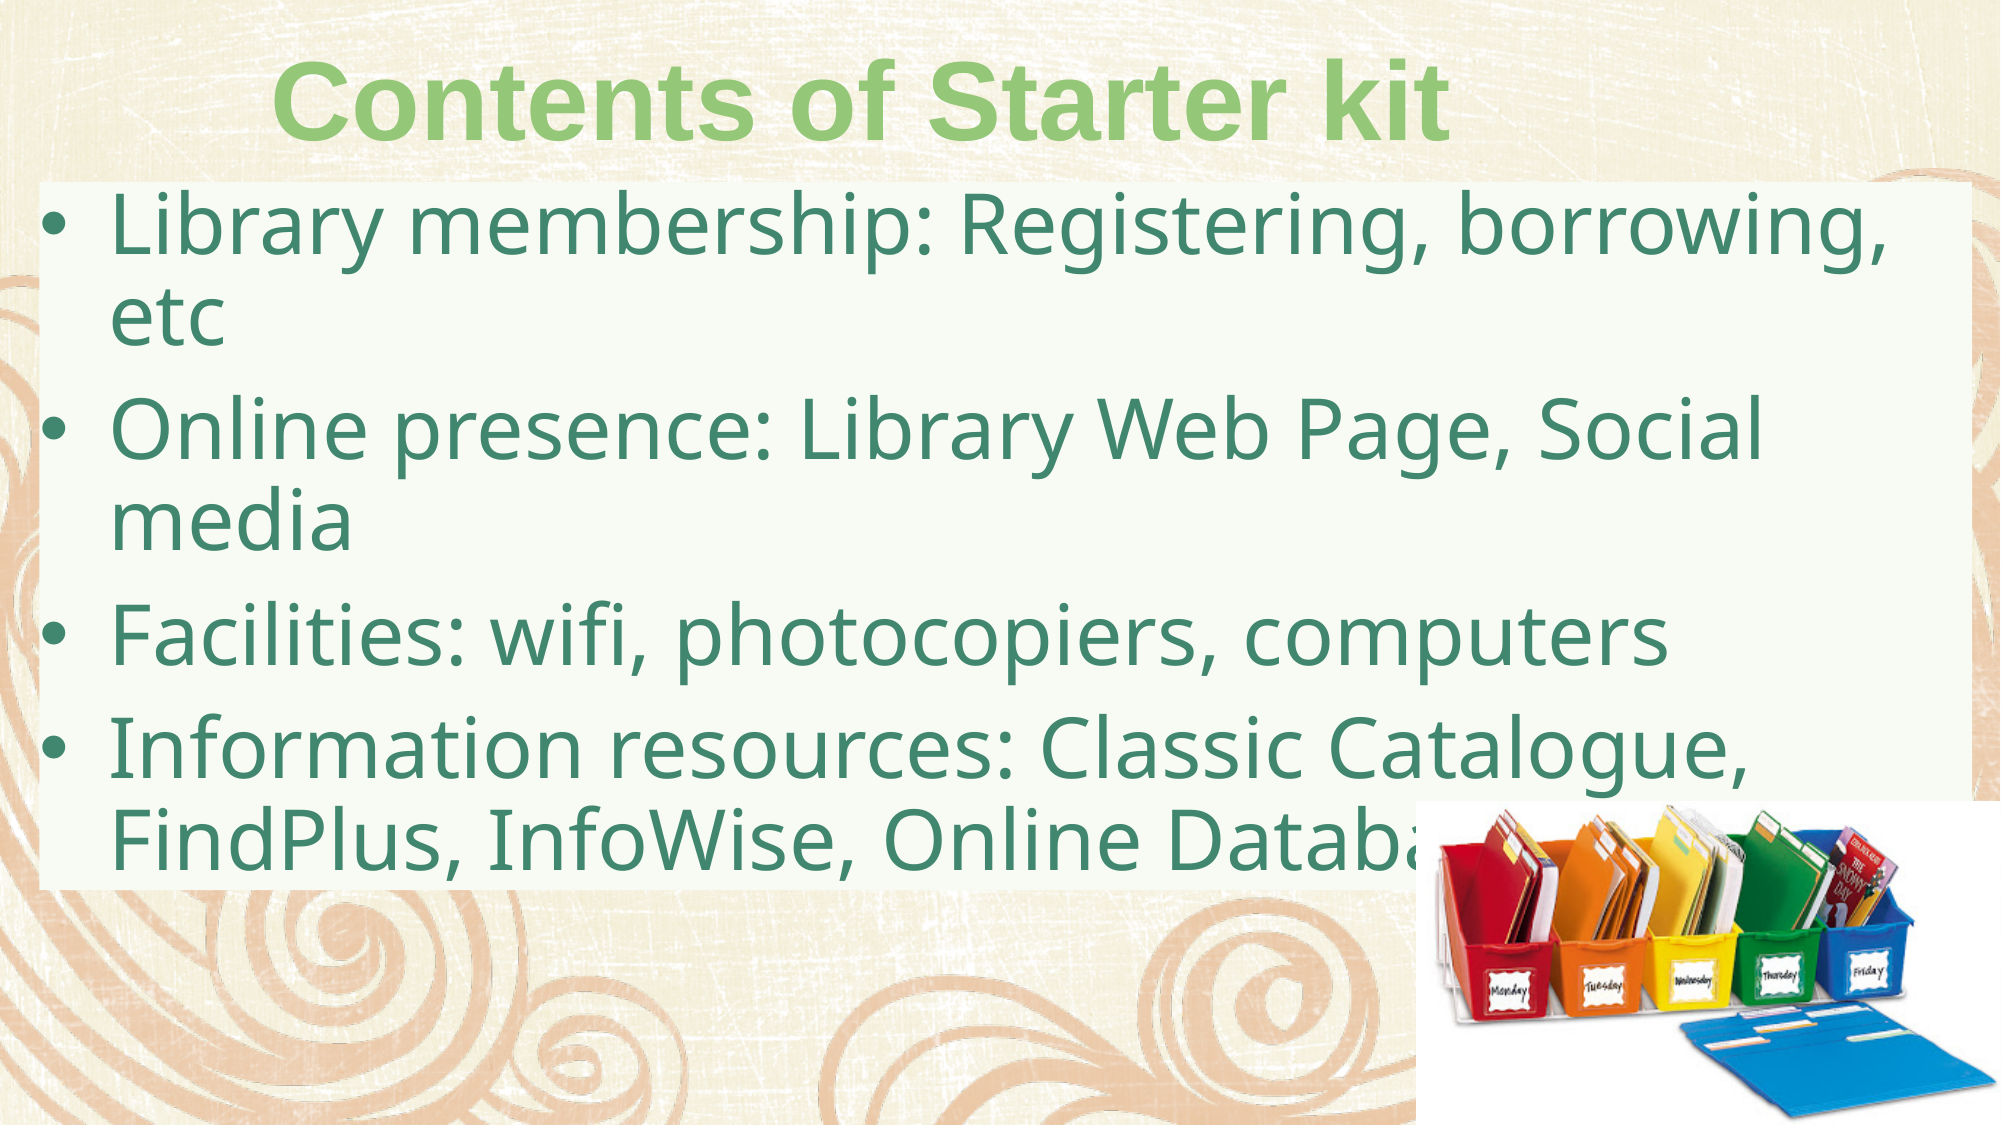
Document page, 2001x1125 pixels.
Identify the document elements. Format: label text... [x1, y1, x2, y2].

subtitle Library membership: Registering, borrowing, etc Online presence: Library Web Page, Social media Facilities: wifi, photocopiers, computers Information resources: Classic Catalogue, FindPlus, InfoWise, Online Databases [39, 181, 1973, 891]
picture [0, 0, 2001, 1125]
title Contents of Starter kit [148, 37, 1574, 181]
